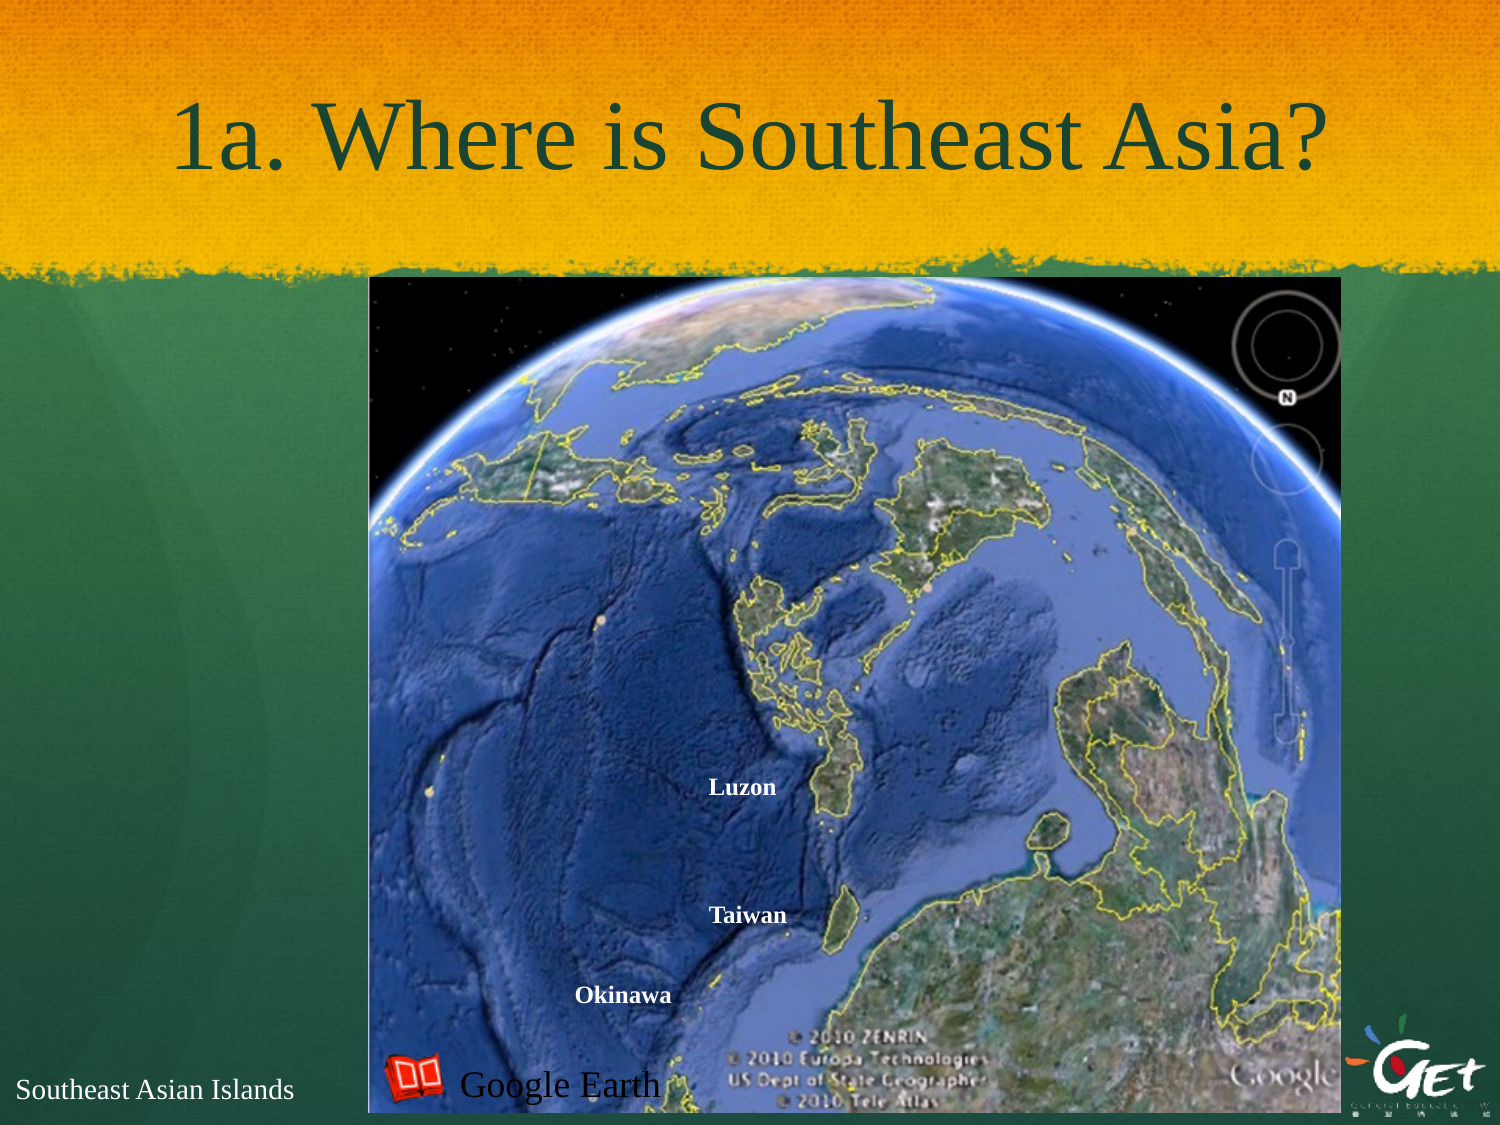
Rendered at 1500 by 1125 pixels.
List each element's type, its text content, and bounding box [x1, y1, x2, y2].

picture [0, 0, 1500, 1125]
title 1a. Where is Southeast Asia? [125, 13, 1375, 246]
text_box Southeast Asian Islands [0, 1063, 310, 1113]
